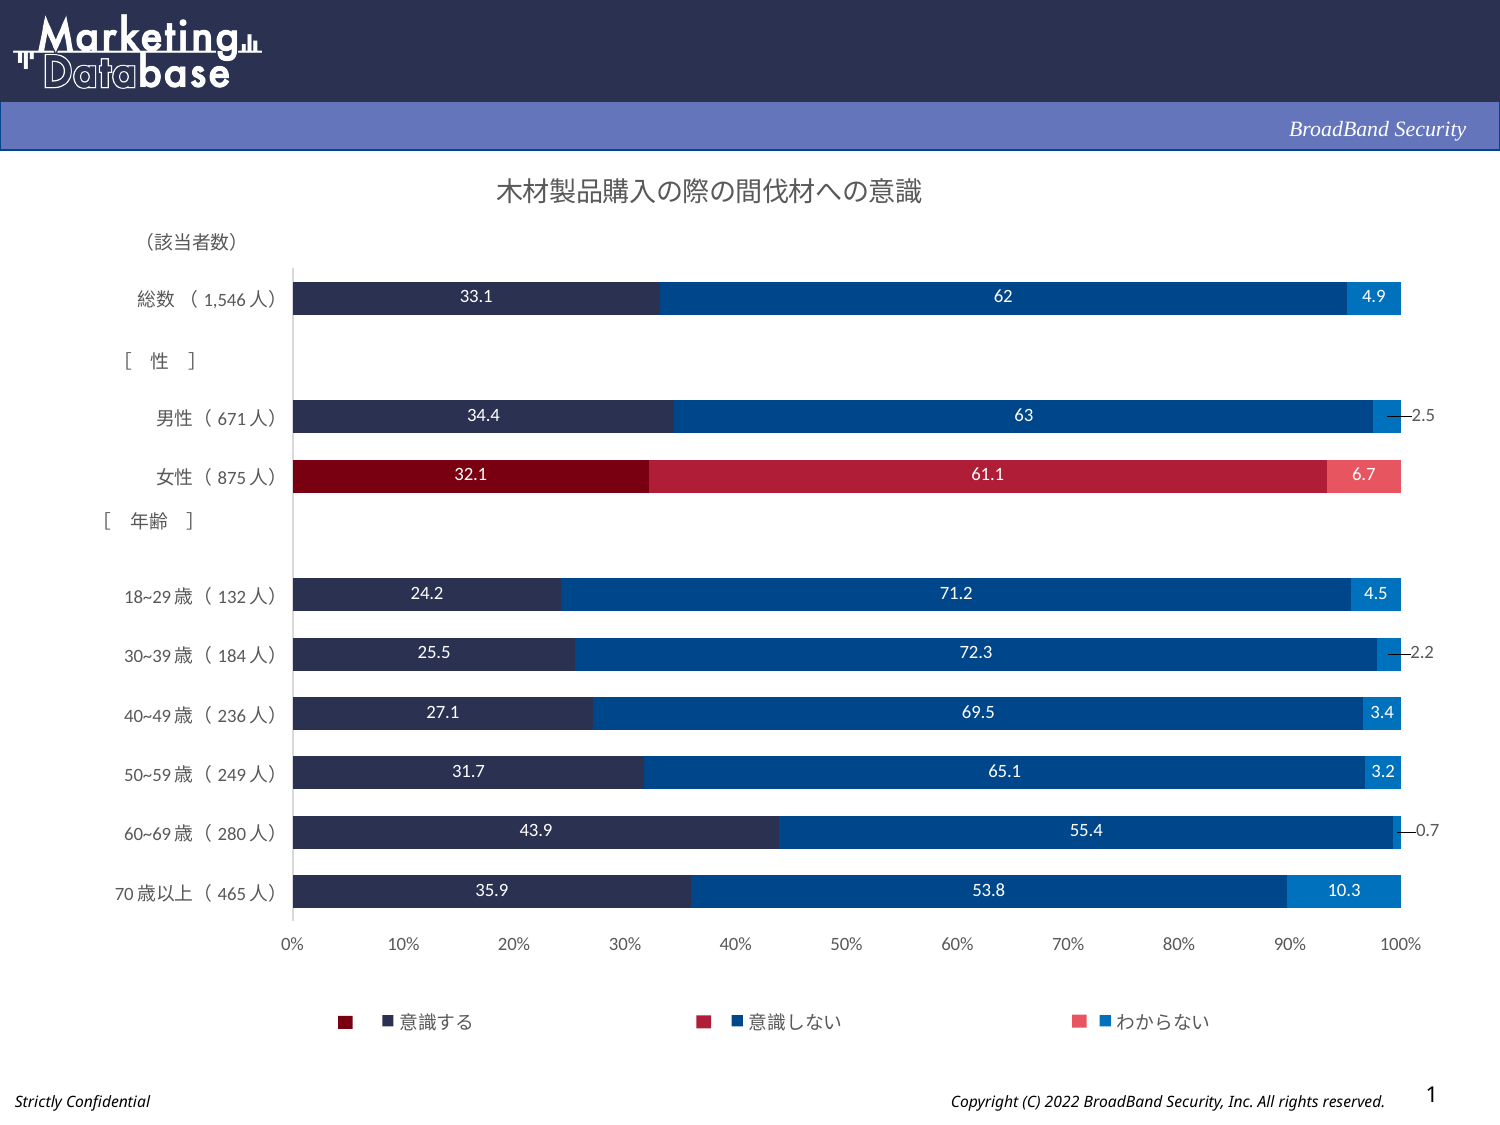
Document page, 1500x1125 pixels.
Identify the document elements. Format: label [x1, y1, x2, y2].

picture [13, 14, 262, 89]
chart [0, 154, 1463, 1065]
